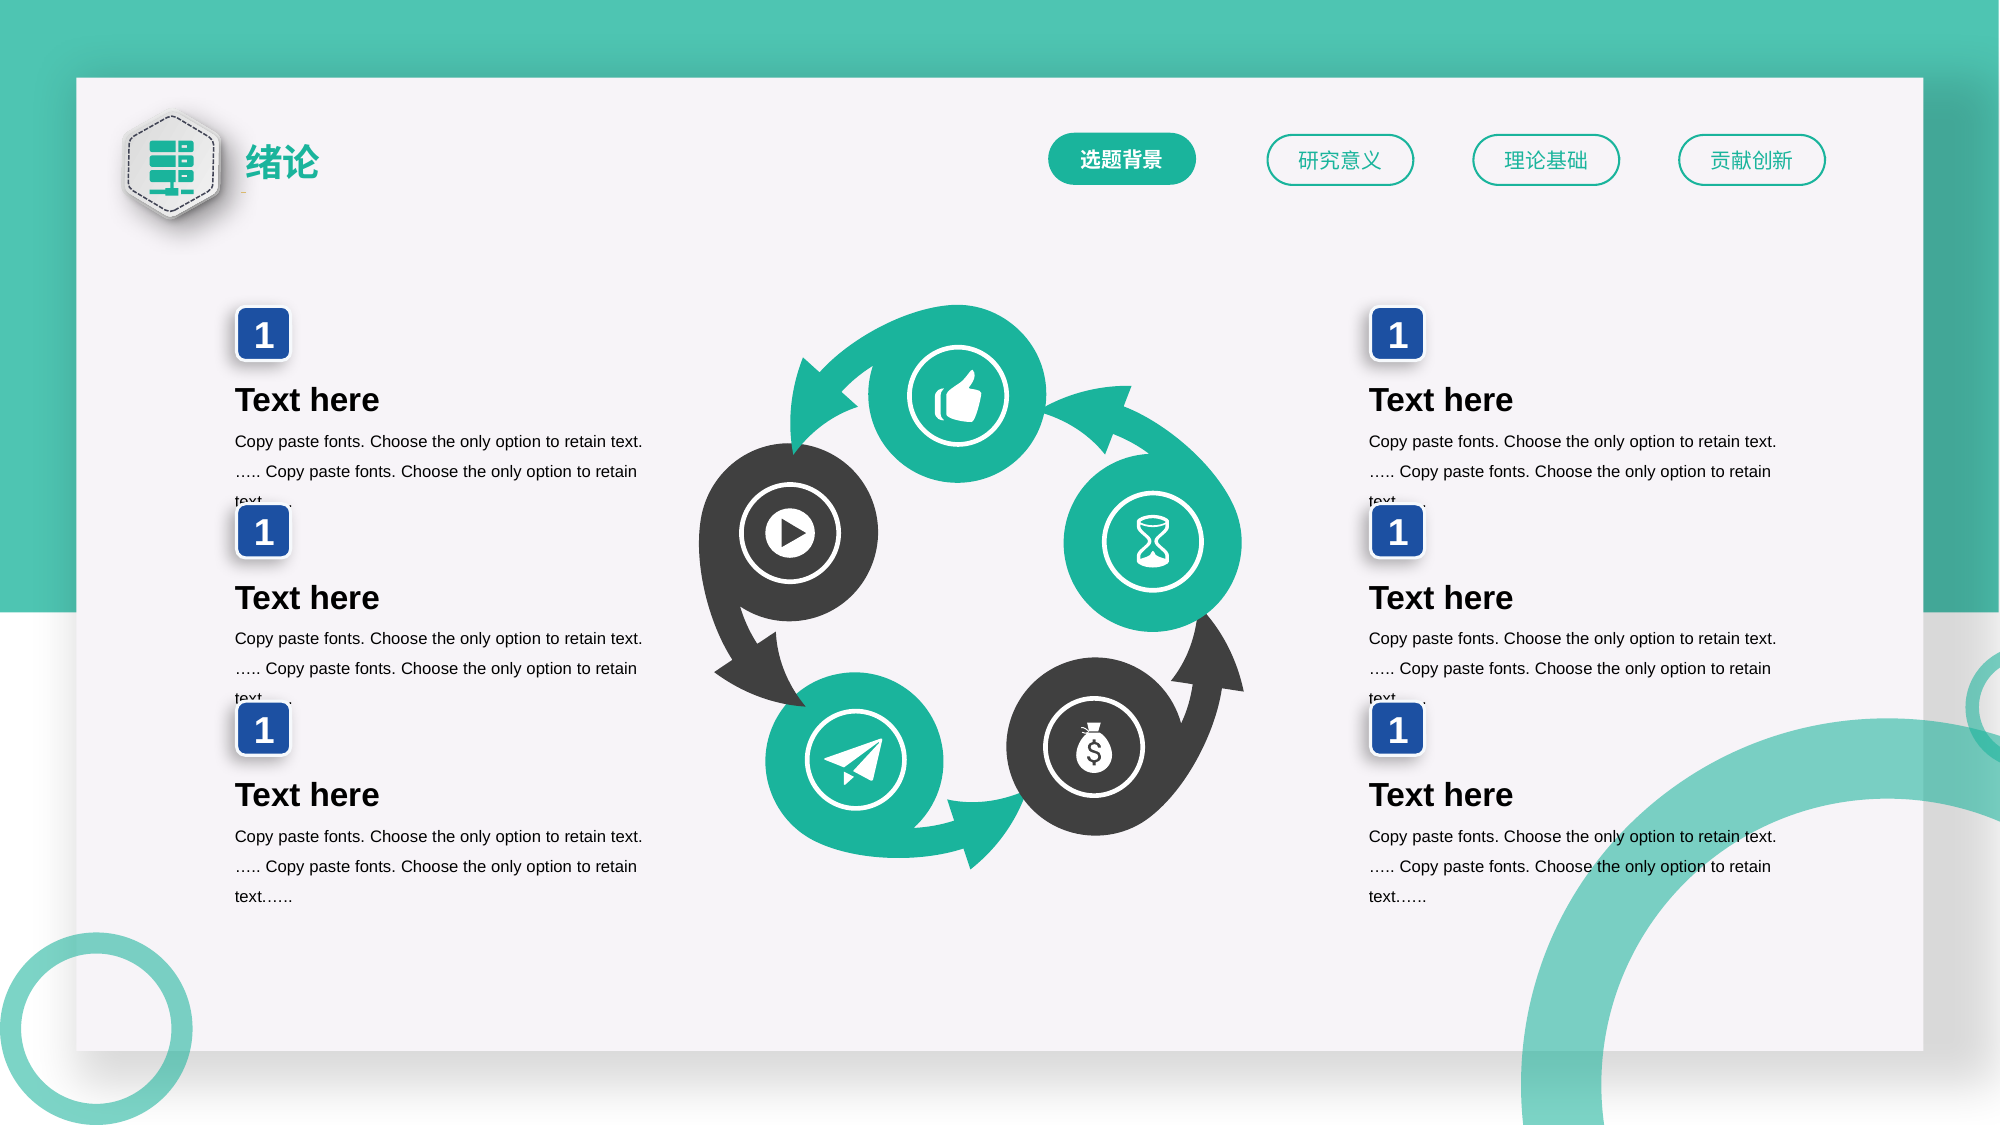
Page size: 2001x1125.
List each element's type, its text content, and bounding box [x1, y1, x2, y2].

text_box [1521, 958, 1631, 1125]
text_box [1353, 306, 1815, 503]
text_box [76, 77, 1924, 1051]
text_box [1353, 503, 1815, 701]
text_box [116, 114, 227, 214]
text_box [1815, 718, 2000, 822]
text_box [0, 0, 1999, 613]
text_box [219, 701, 681, 958]
text_box 贡献创新 [1678, 133, 1827, 186]
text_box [219, 503, 681, 701]
text_box 选题背景 [1048, 132, 1197, 185]
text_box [219, 306, 681, 503]
text_box [0, 932, 193, 1125]
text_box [692, 303, 1245, 870]
text_box 理论基础 [1472, 133, 1621, 186]
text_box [1353, 701, 1815, 958]
text_box 研究意义 [1266, 133, 1415, 186]
text_box [1965, 651, 2000, 763]
text_box 绪论 [233, 133, 541, 190]
